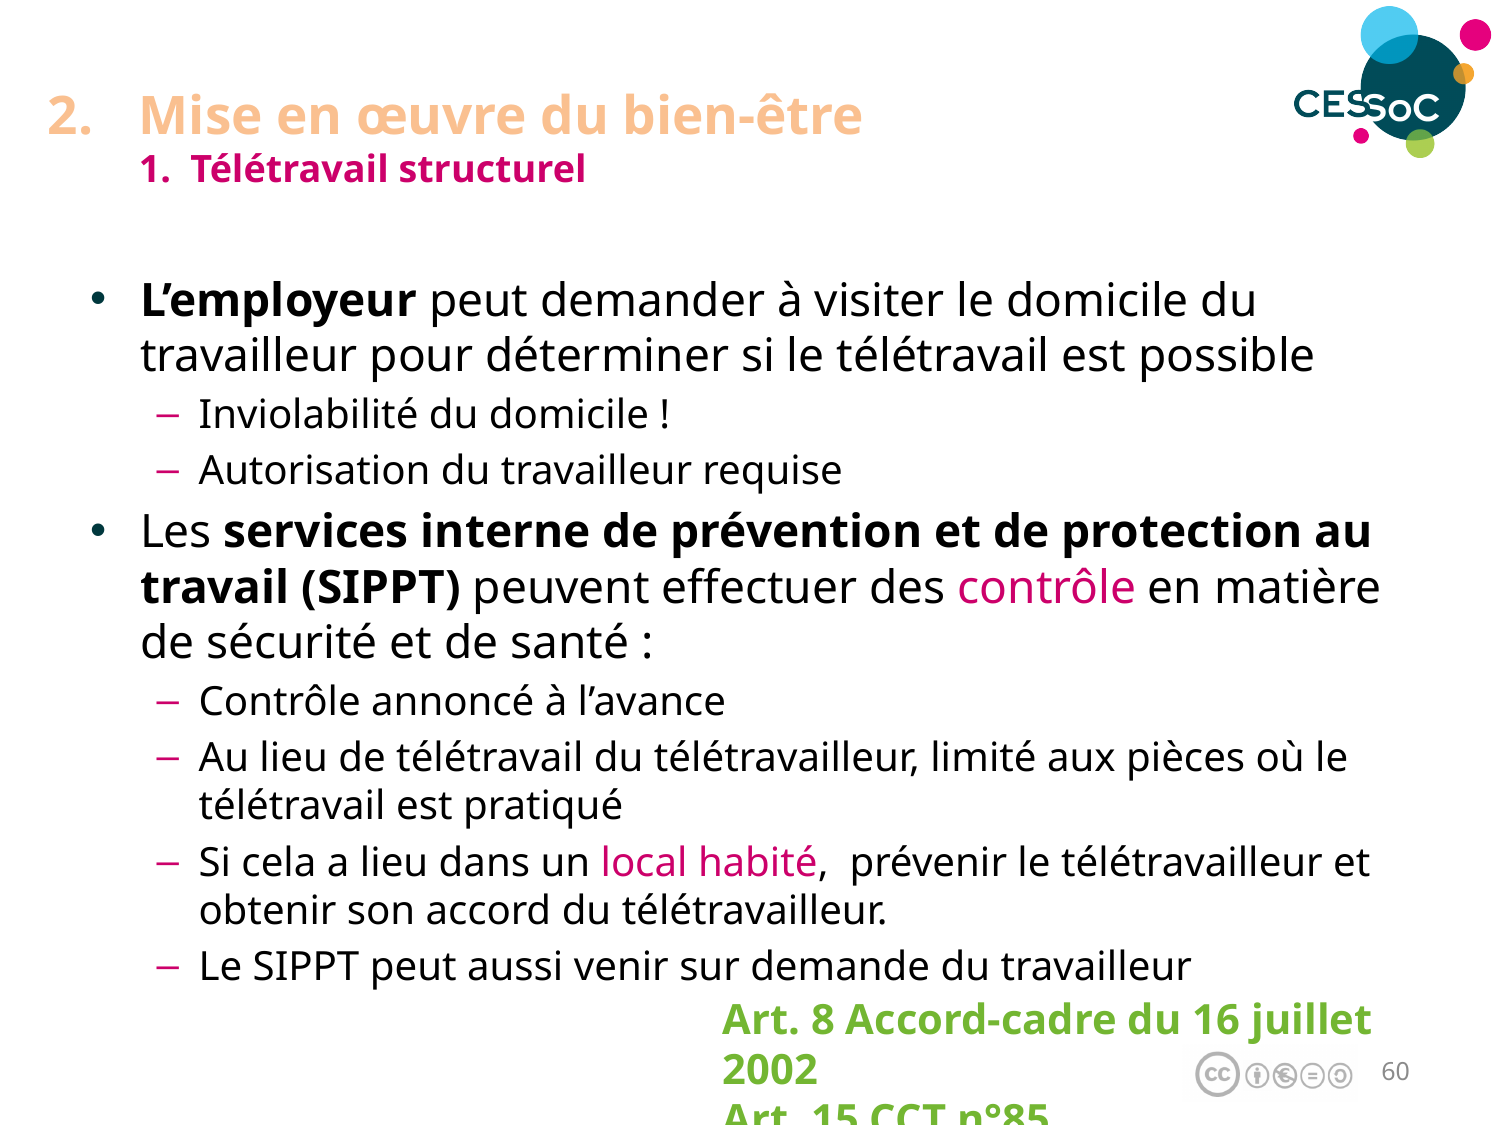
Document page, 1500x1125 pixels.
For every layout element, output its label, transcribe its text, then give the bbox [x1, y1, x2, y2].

list L’employeur peut demander à visiter le domicile du travailleur pour déterminer si le télétravail est possible Inviolabilité du domicile ! Autorisation du travailleur requise Les services interne de prévention et de protection au travail (SIPPT) peuvent effectuer des contrôle en matière de sécurité et de santé : Contrôle annoncé à l’avance Au lieu de télétravail du télétravailleur, limité aux pièces où le télétravail est pratiqué Si cela a lieu dans un local habité, prévenir le télétravailleur et obtenir son accord du télétravailleur. Le SIPPT peut aussi venir sur demande du travailleur [75, 262, 1425, 1005]
title Mise en œuvre du bien-être 1. Télétravail structurel [32, 73, 1425, 262]
text_box Art. 8 Accord-cadre du 16 juillet 2002 Art. 15 CCT n°85 [632, 985, 1473, 1125]
picture [1294, 6, 1495, 158]
